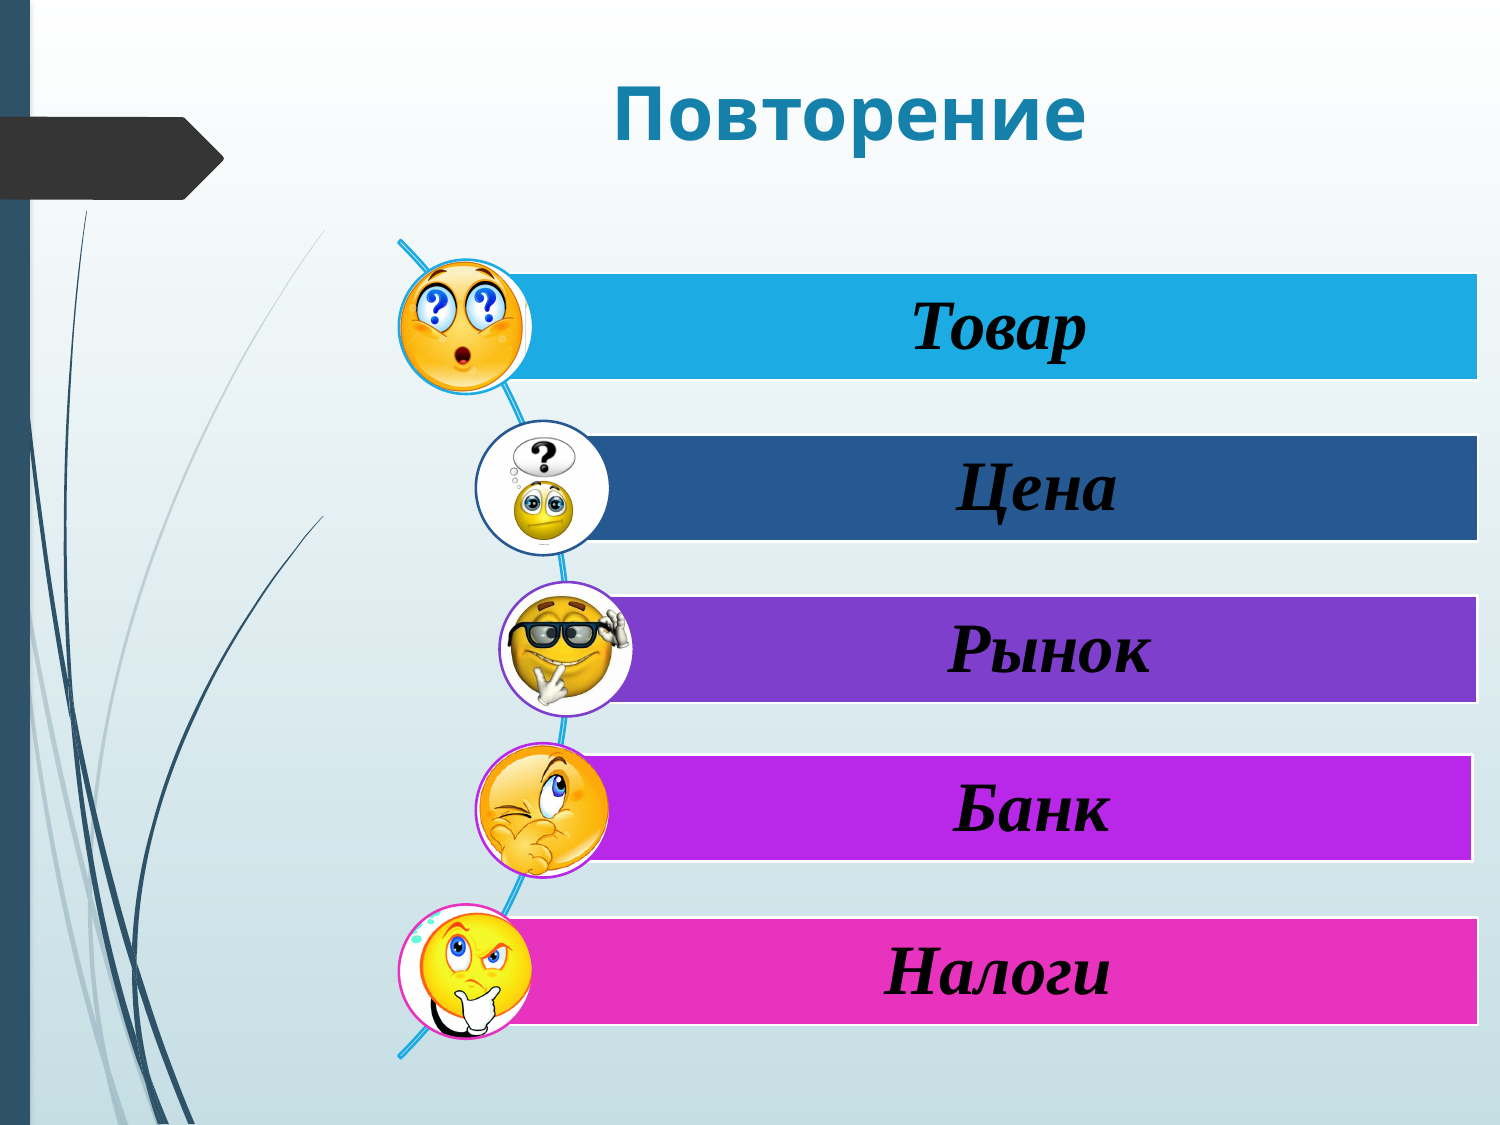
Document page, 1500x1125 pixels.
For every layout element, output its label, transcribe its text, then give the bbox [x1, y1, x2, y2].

title Повторение [319, 58, 1400, 220]
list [384, 219, 1491, 1080]
